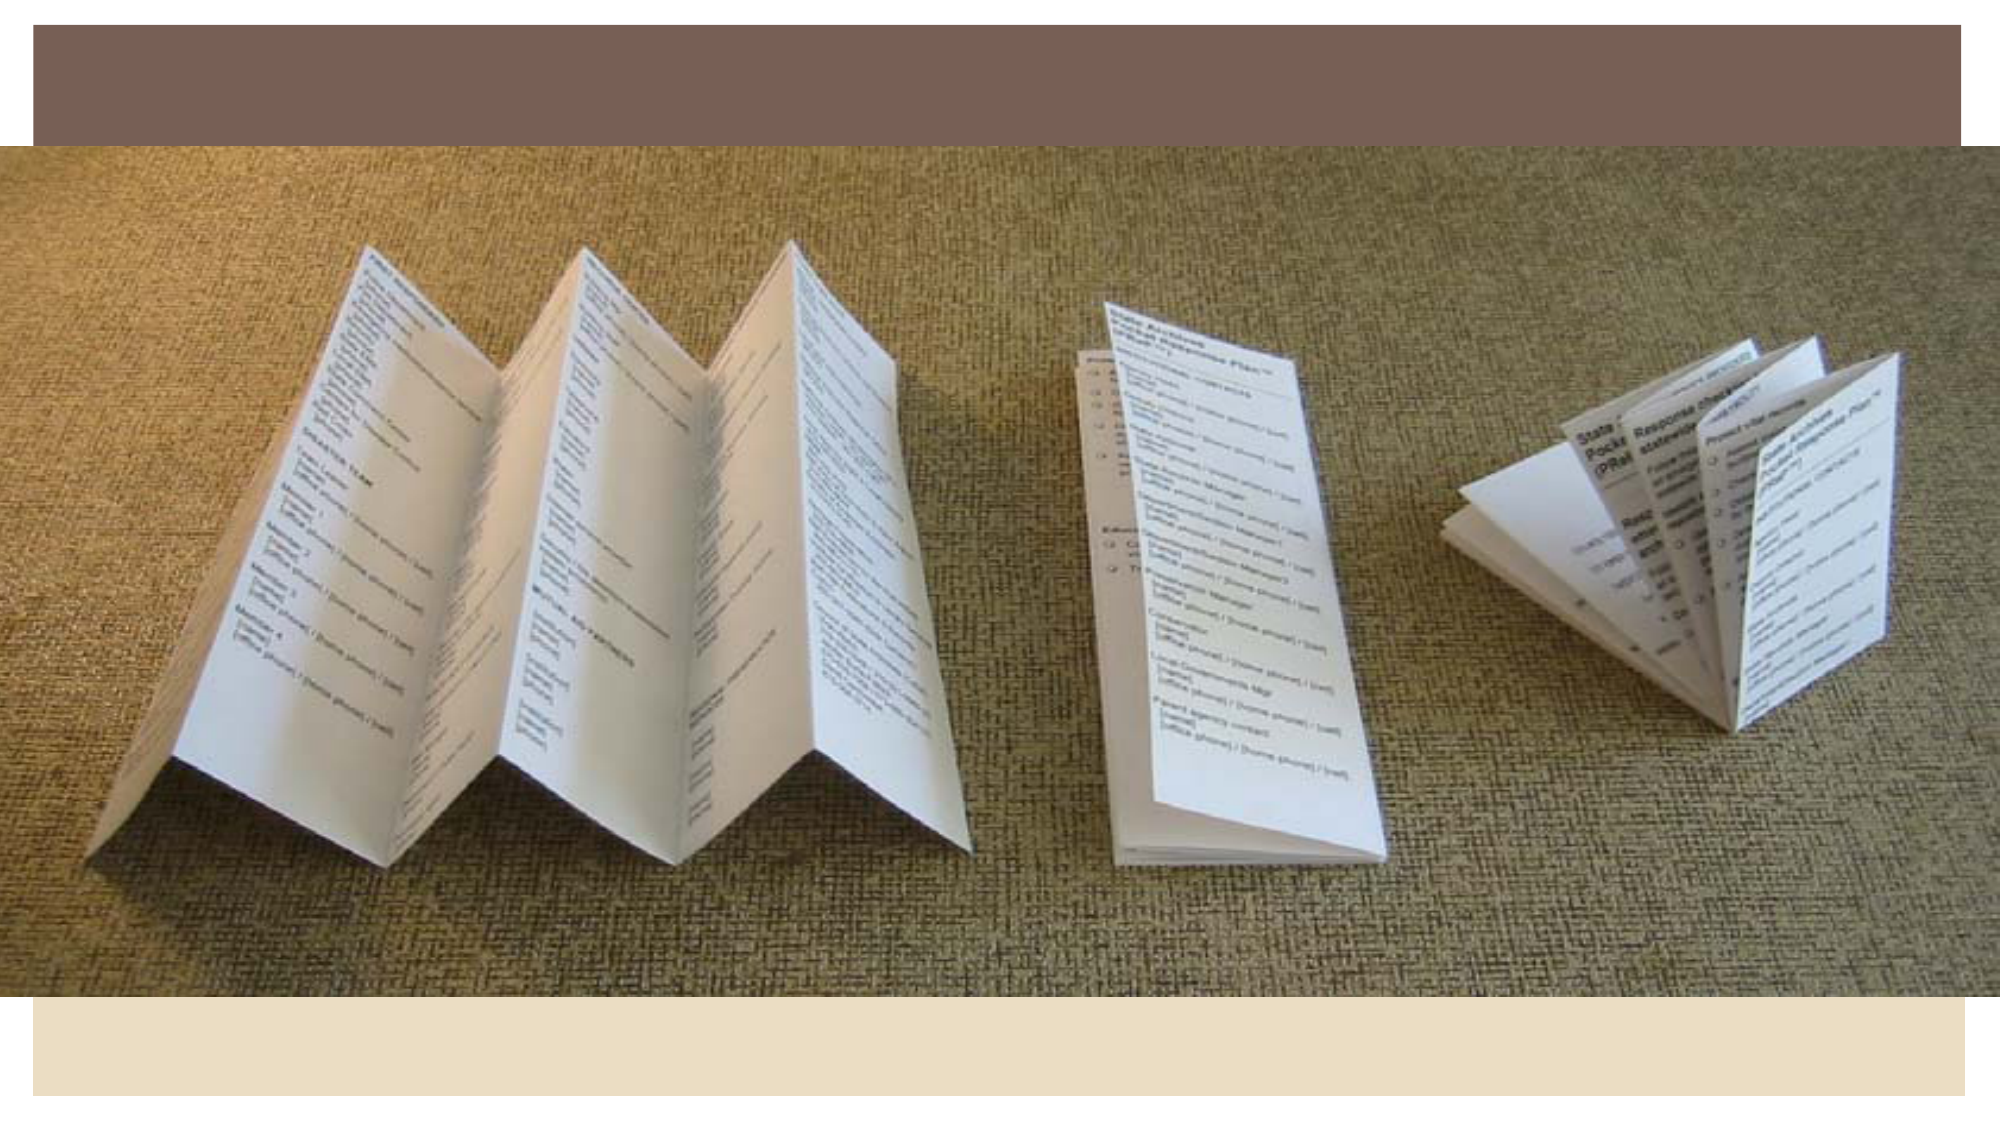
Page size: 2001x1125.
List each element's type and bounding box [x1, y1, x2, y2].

picture [0, 146, 2000, 997]
